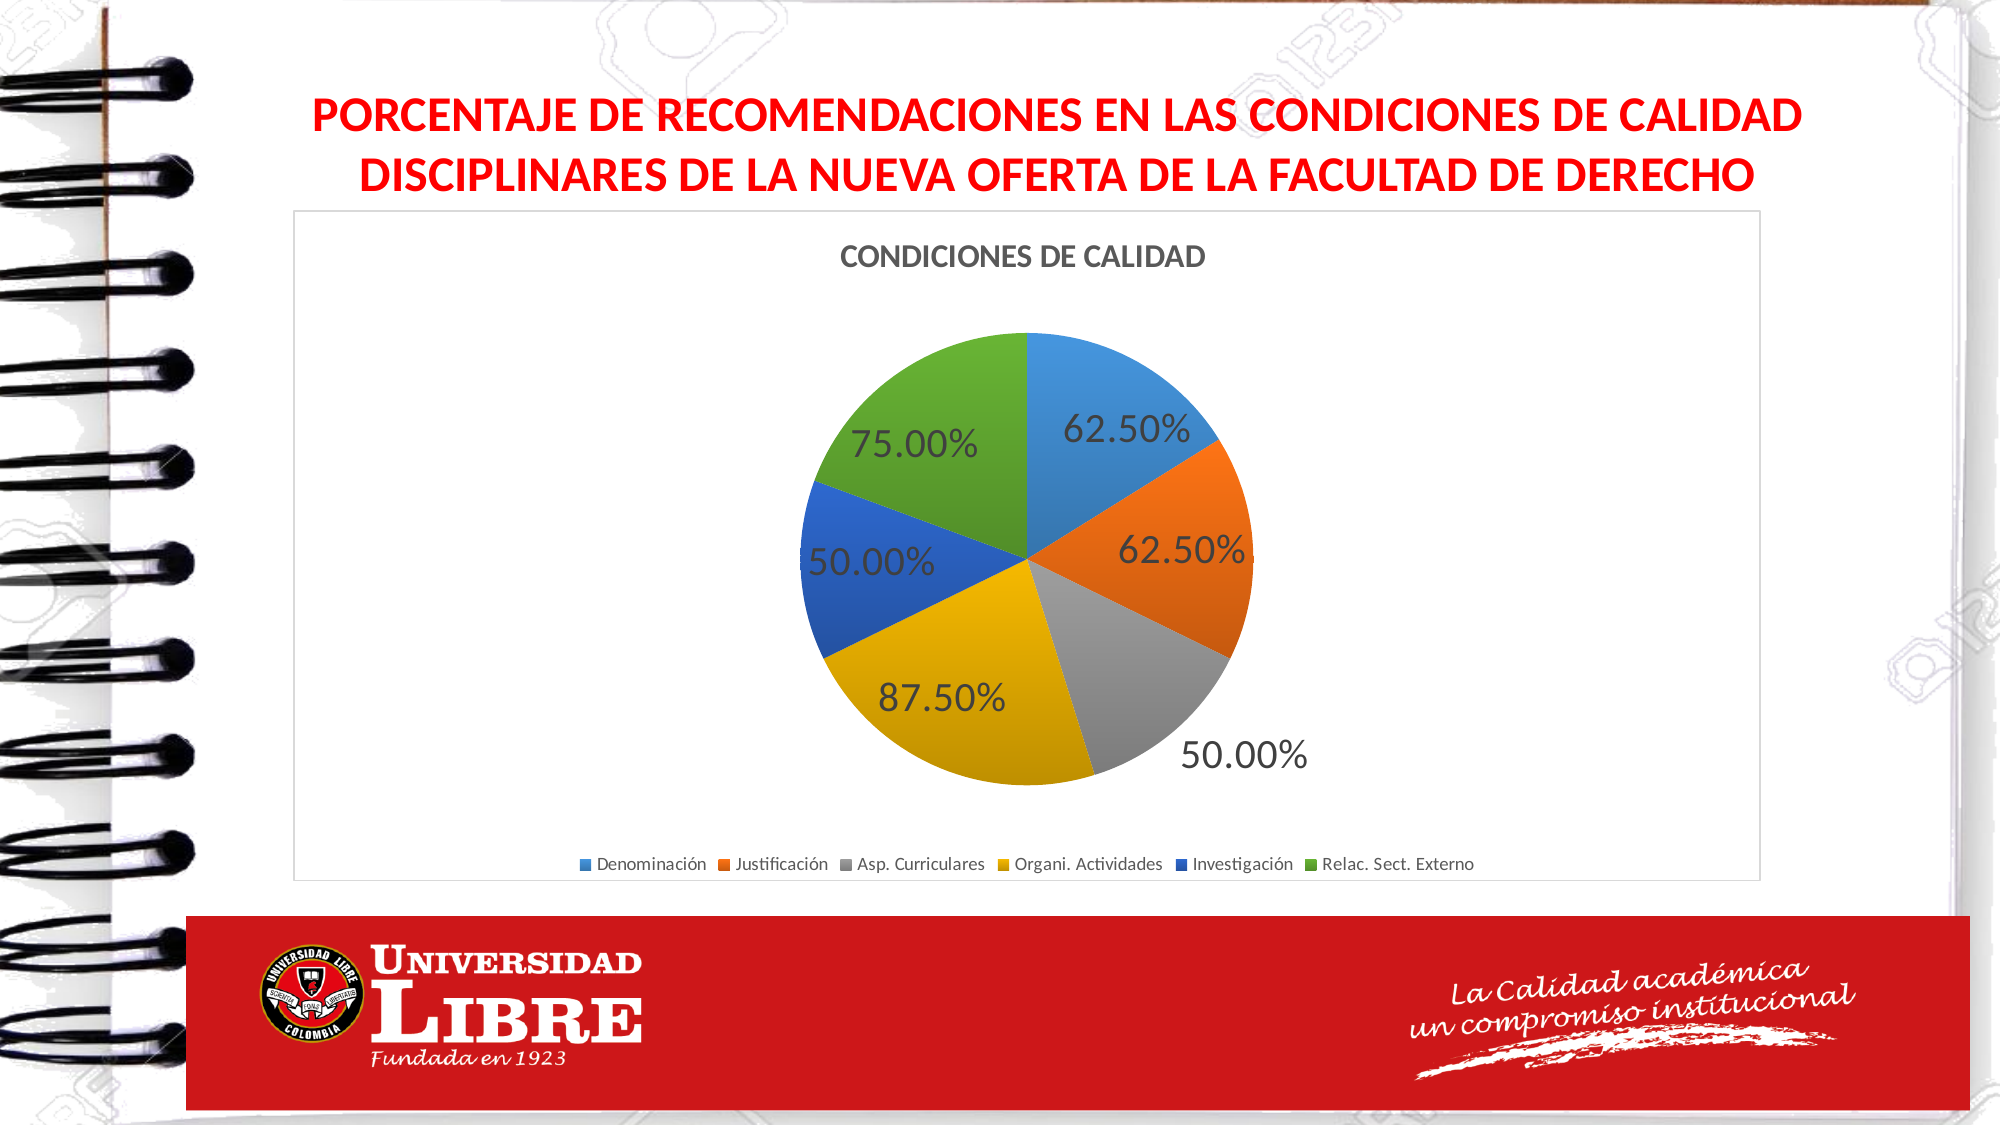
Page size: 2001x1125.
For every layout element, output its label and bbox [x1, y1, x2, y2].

picture [0, 0, 2000, 1125]
chart [293, 209, 1761, 882]
